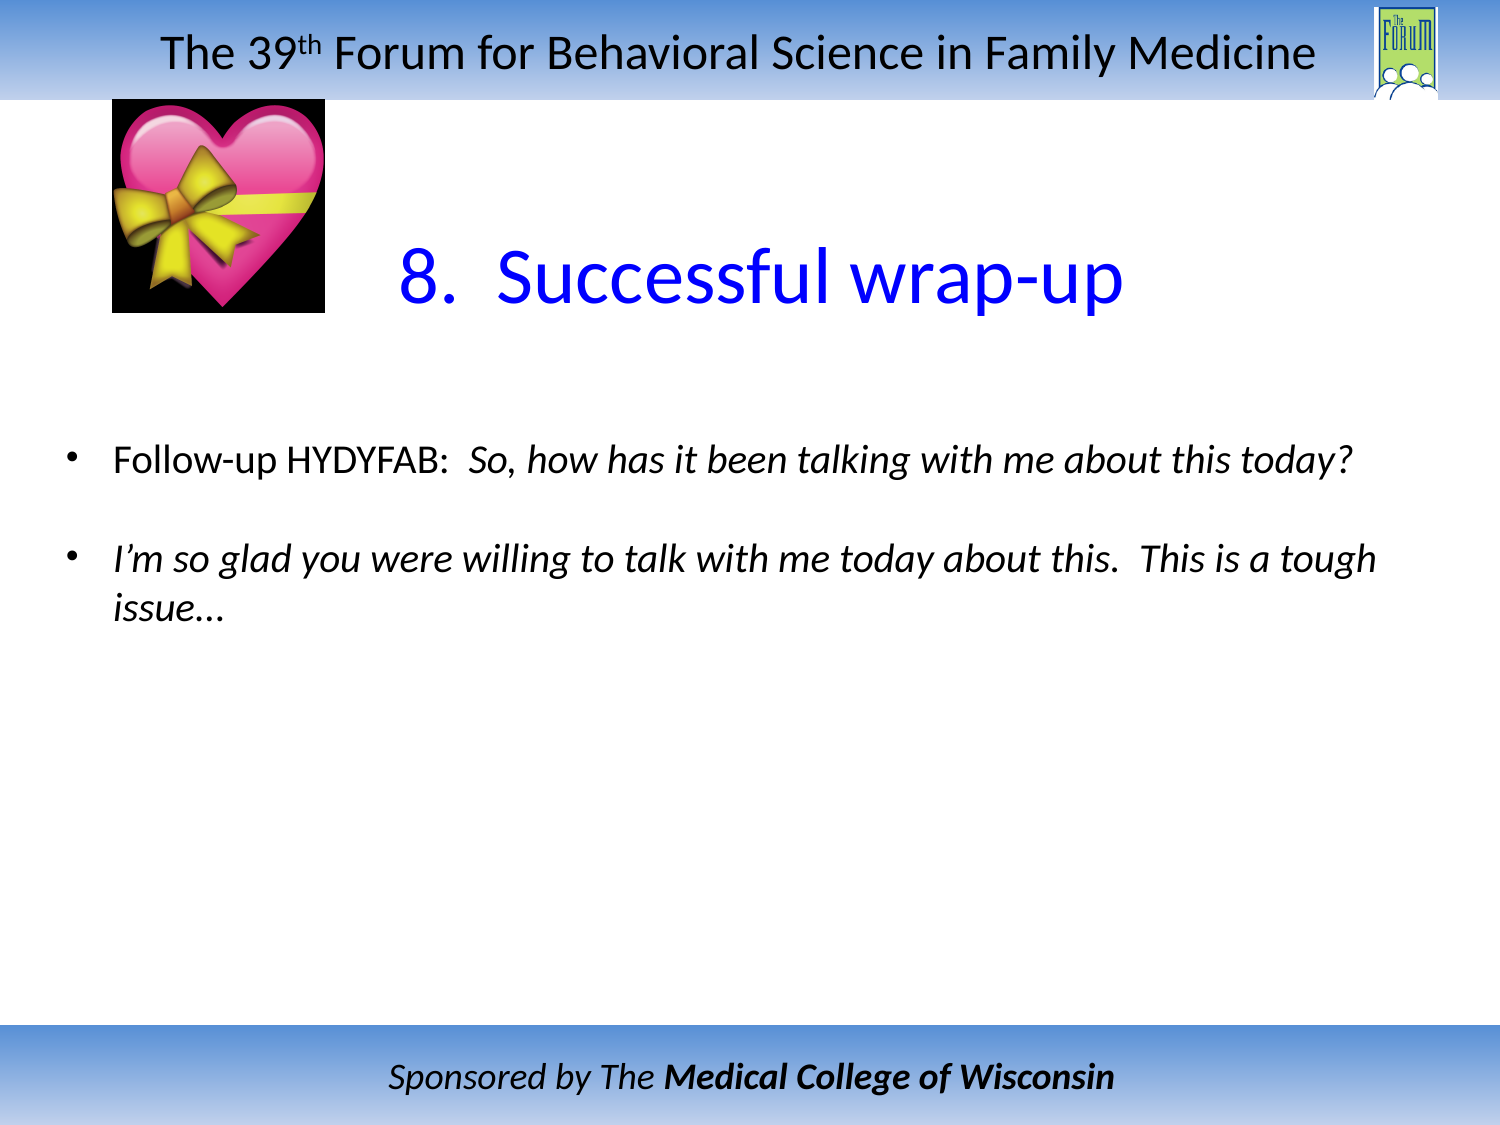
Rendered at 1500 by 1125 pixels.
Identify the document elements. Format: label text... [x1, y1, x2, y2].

picture [112, 99, 326, 313]
picture [1374, 7, 1438, 100]
list Follow-up HYDYFAB: So, how has it been talking with me about this today? I’m so glad you were willing to talk with me today about this. This is a tough issue... [50, 387, 1450, 675]
title 8. Successful wrap-up [87, 215, 1438, 328]
